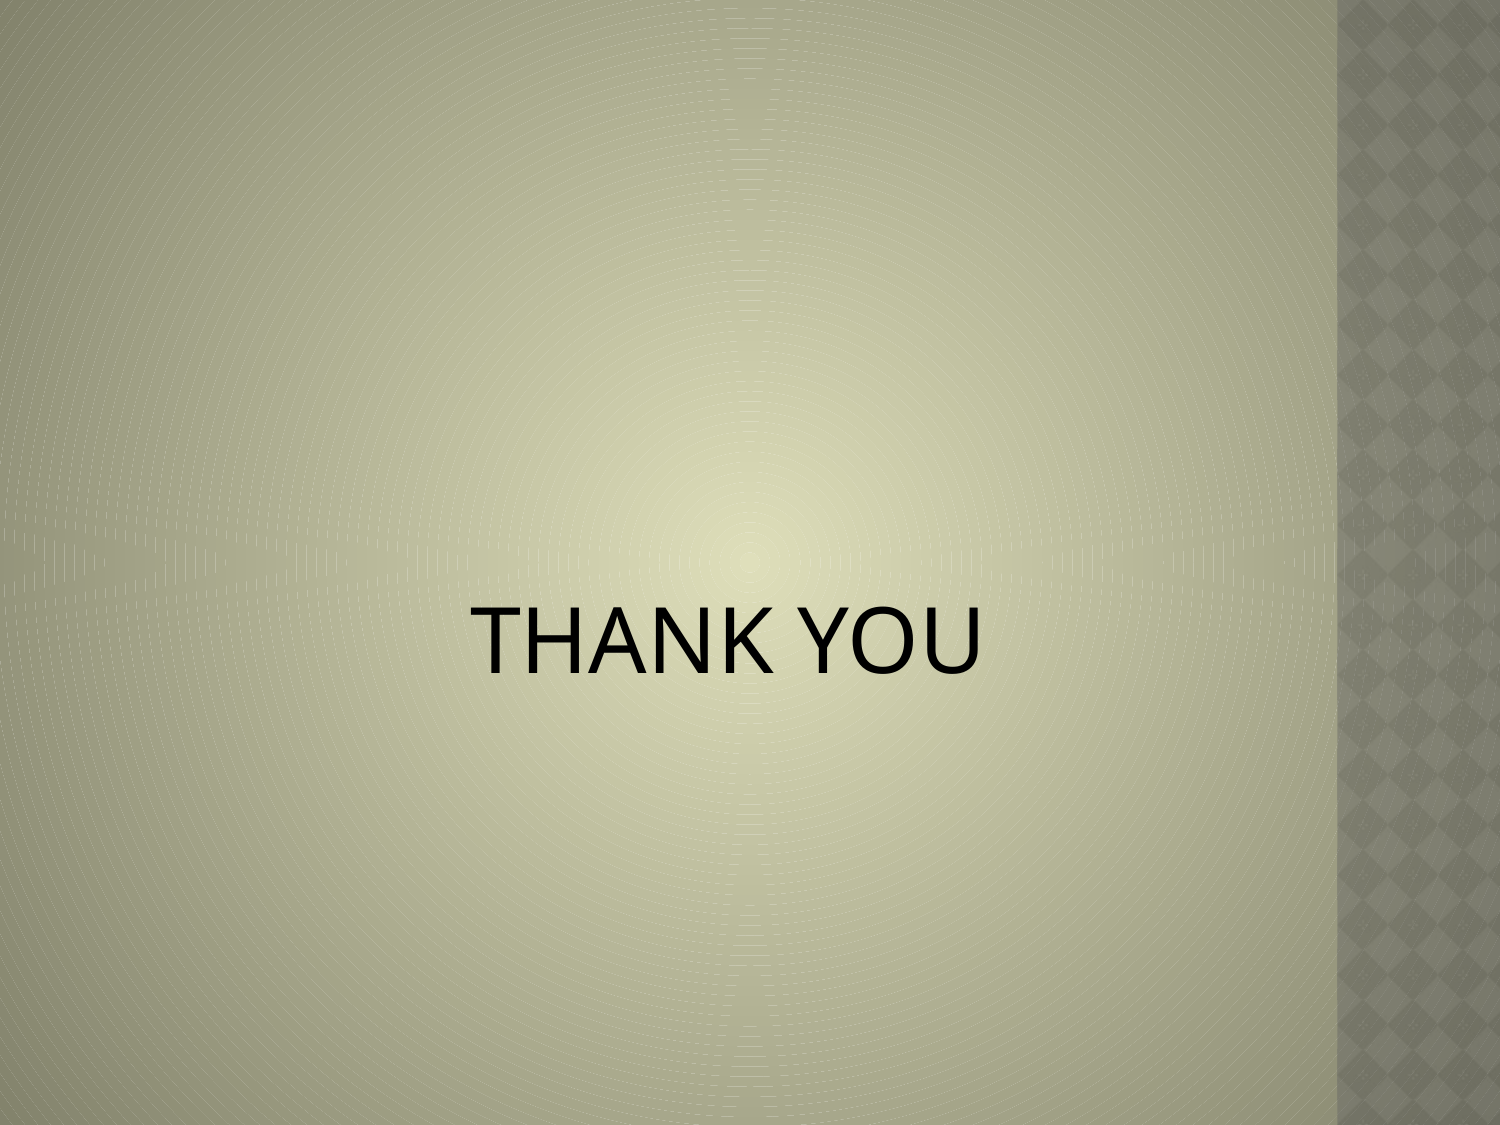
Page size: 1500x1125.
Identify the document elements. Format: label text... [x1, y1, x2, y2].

list THANK YOU [74, 263, 1263, 1060]
